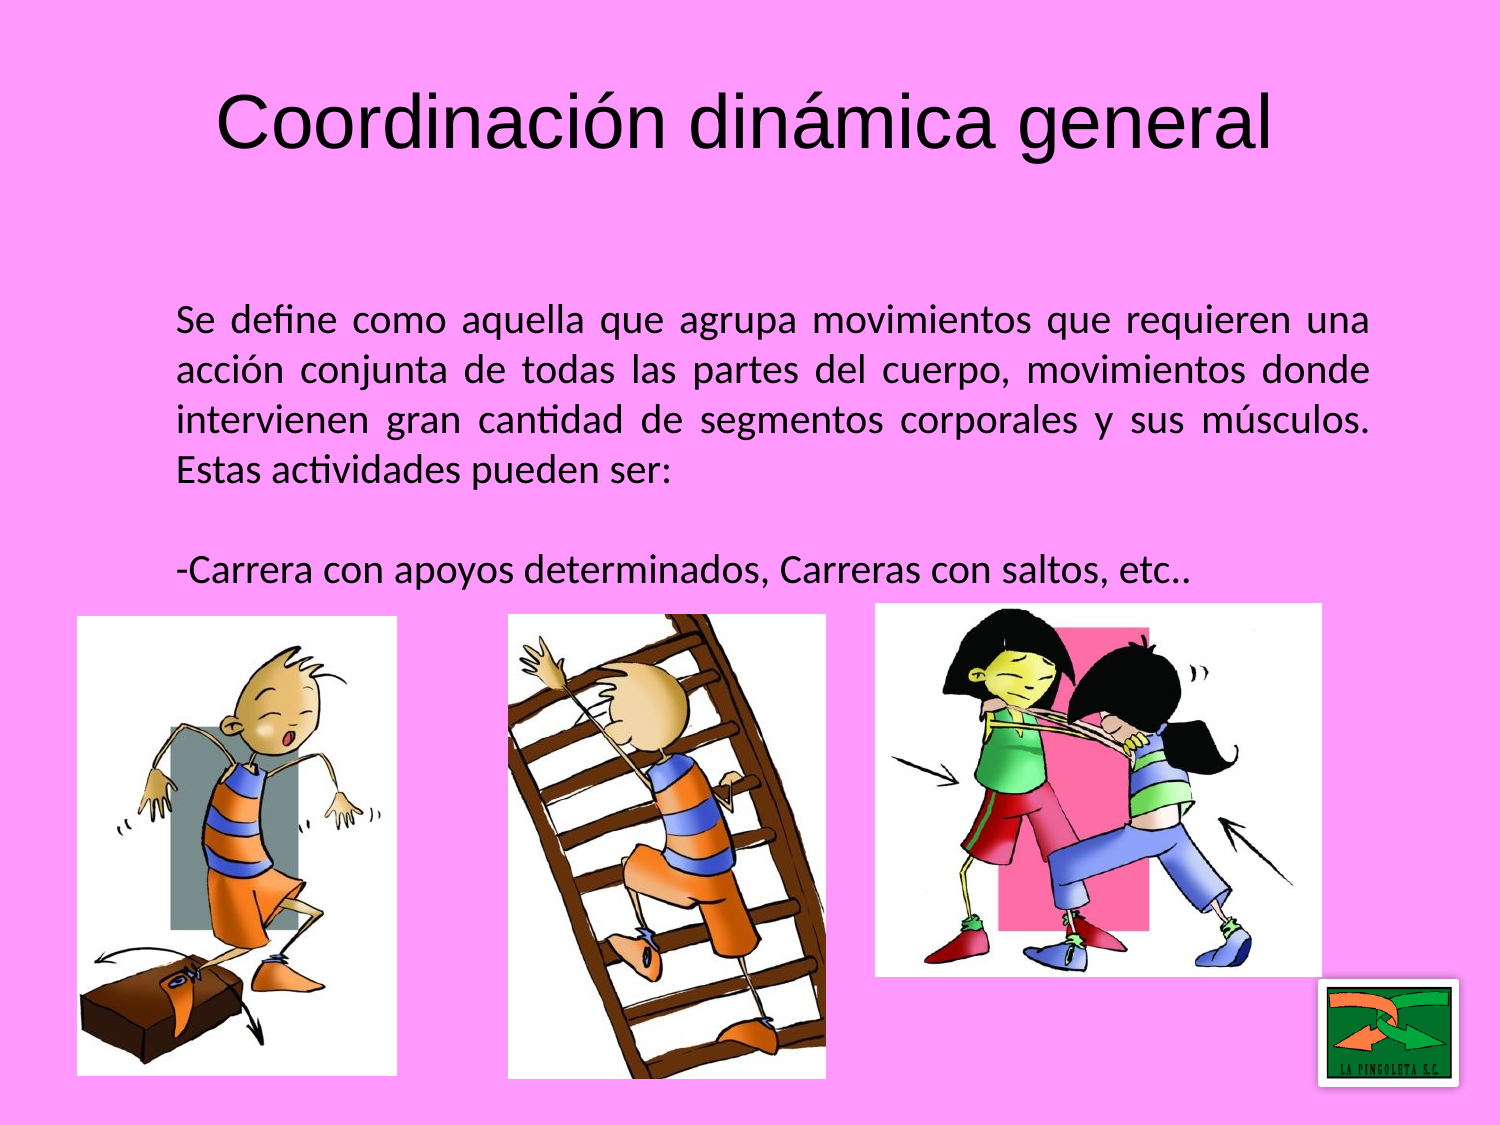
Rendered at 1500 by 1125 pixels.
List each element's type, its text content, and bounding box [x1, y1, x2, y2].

picture [875, 603, 1322, 977]
picture [77, 616, 397, 1077]
title Coordinación dinámica general [70, 70, 1421, 258]
picture [508, 614, 827, 1079]
text_box Se define como aquella que agrupa movimientos que requieren una acción conjunta de todas las partes del cuerpo, movimientos donde intervienen gran cantidad de segmentos corporales y sus músculos. Estas actividades pueden ser: -Carrera con apoyos determinados, Carreras con saltos, etc.. [175, 291, 1372, 593]
picture [1323, 984, 1454, 1082]
